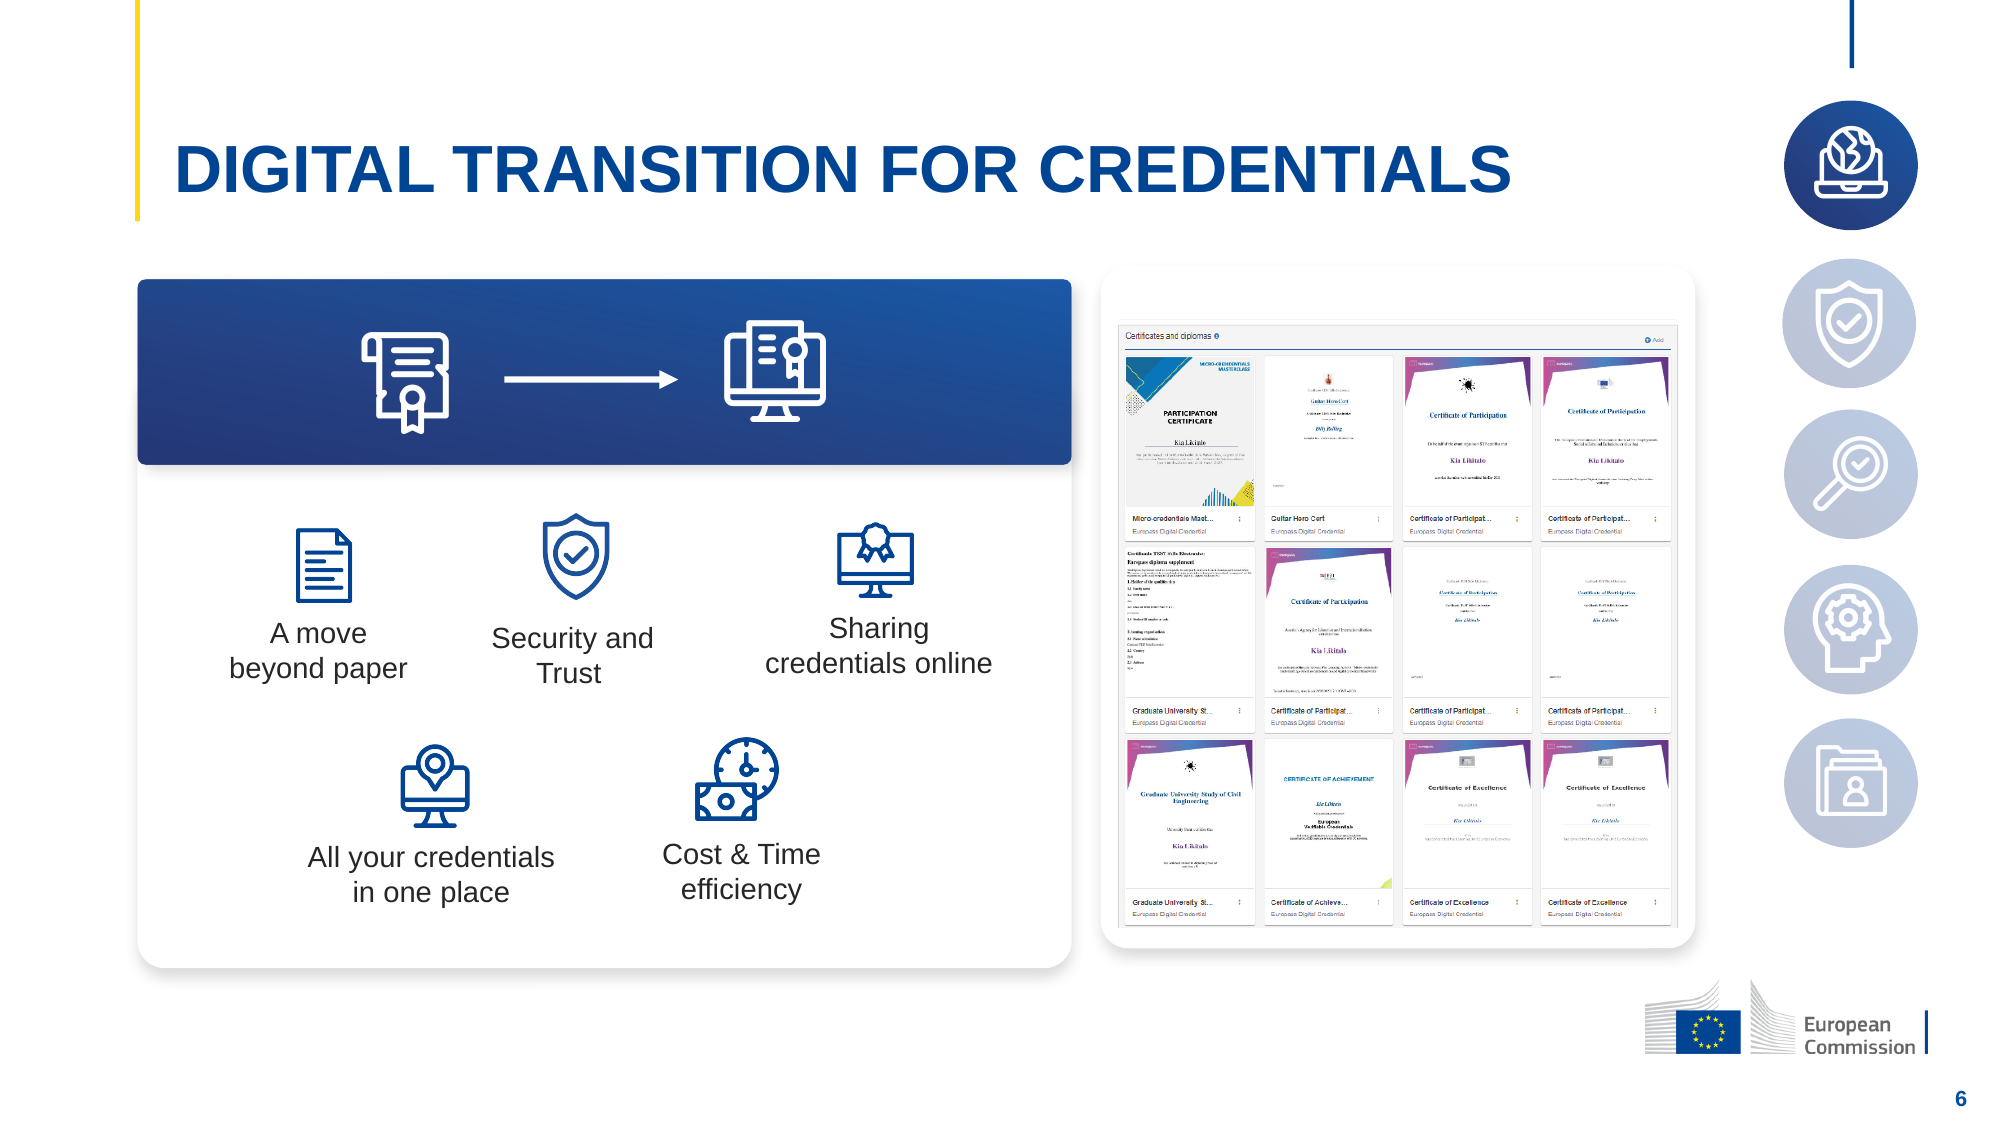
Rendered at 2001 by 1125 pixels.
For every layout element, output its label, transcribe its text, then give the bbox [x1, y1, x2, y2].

picture [1807, 583, 1897, 673]
picture [1645, 979, 1928, 1054]
picture [1816, 745, 1887, 816]
picture [1110, 319, 1679, 928]
picture [1813, 436, 1888, 511]
picture [695, 737, 779, 821]
text_box [137, 461, 1072, 969]
picture [724, 320, 826, 422]
text_box [1784, 100, 1918, 231]
text_box Security and Trust [450, 611, 696, 697]
text_box [1100, 265, 1696, 949]
text_box [1782, 258, 1917, 389]
text_box Sharing credentials online [744, 602, 1015, 687]
text_box [1784, 718, 1918, 849]
picture [1805, 280, 1893, 368]
picture [287, 528, 361, 603]
title DIGITAL TRANSITION FOR CREDENTIALS [159, 79, 1885, 208]
text_box Cost & Time efficiency [584, 827, 900, 913]
text_box A move beyond paper [210, 607, 428, 692]
text_box [137, 279, 1072, 465]
picture [393, 744, 477, 828]
picture [354, 332, 456, 434]
picture [837, 522, 914, 598]
text_box All your credentials in one place [287, 831, 576, 916]
picture [1814, 125, 1888, 199]
picture [532, 513, 620, 600]
text_box [1784, 564, 1918, 695]
text_box [1784, 409, 1918, 540]
